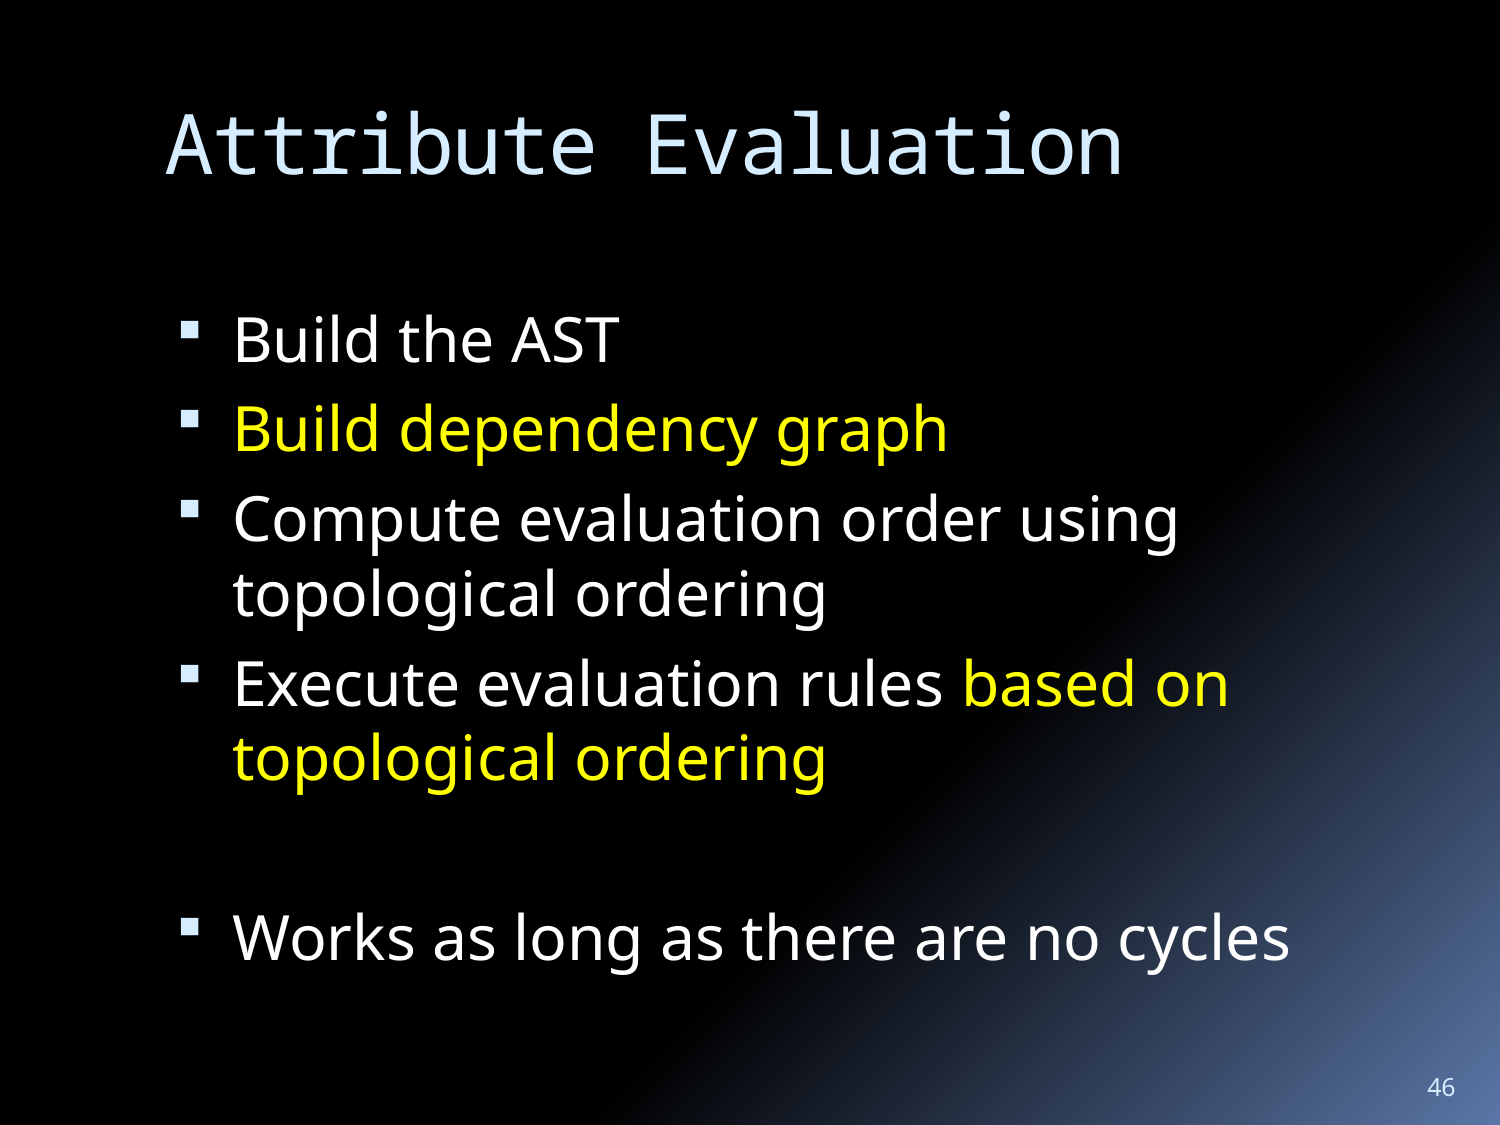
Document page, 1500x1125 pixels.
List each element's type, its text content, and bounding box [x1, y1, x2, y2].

list Build the AST Build dependency graph Compute evaluation order using topological ordering Execute evaluation rules based on topological ordering Works as long as there are no cycles [150, 292, 1425, 1043]
title Attribute Evaluation [150, 83, 1425, 234]
slide_number 46 [1412, 1052, 1488, 1113]
